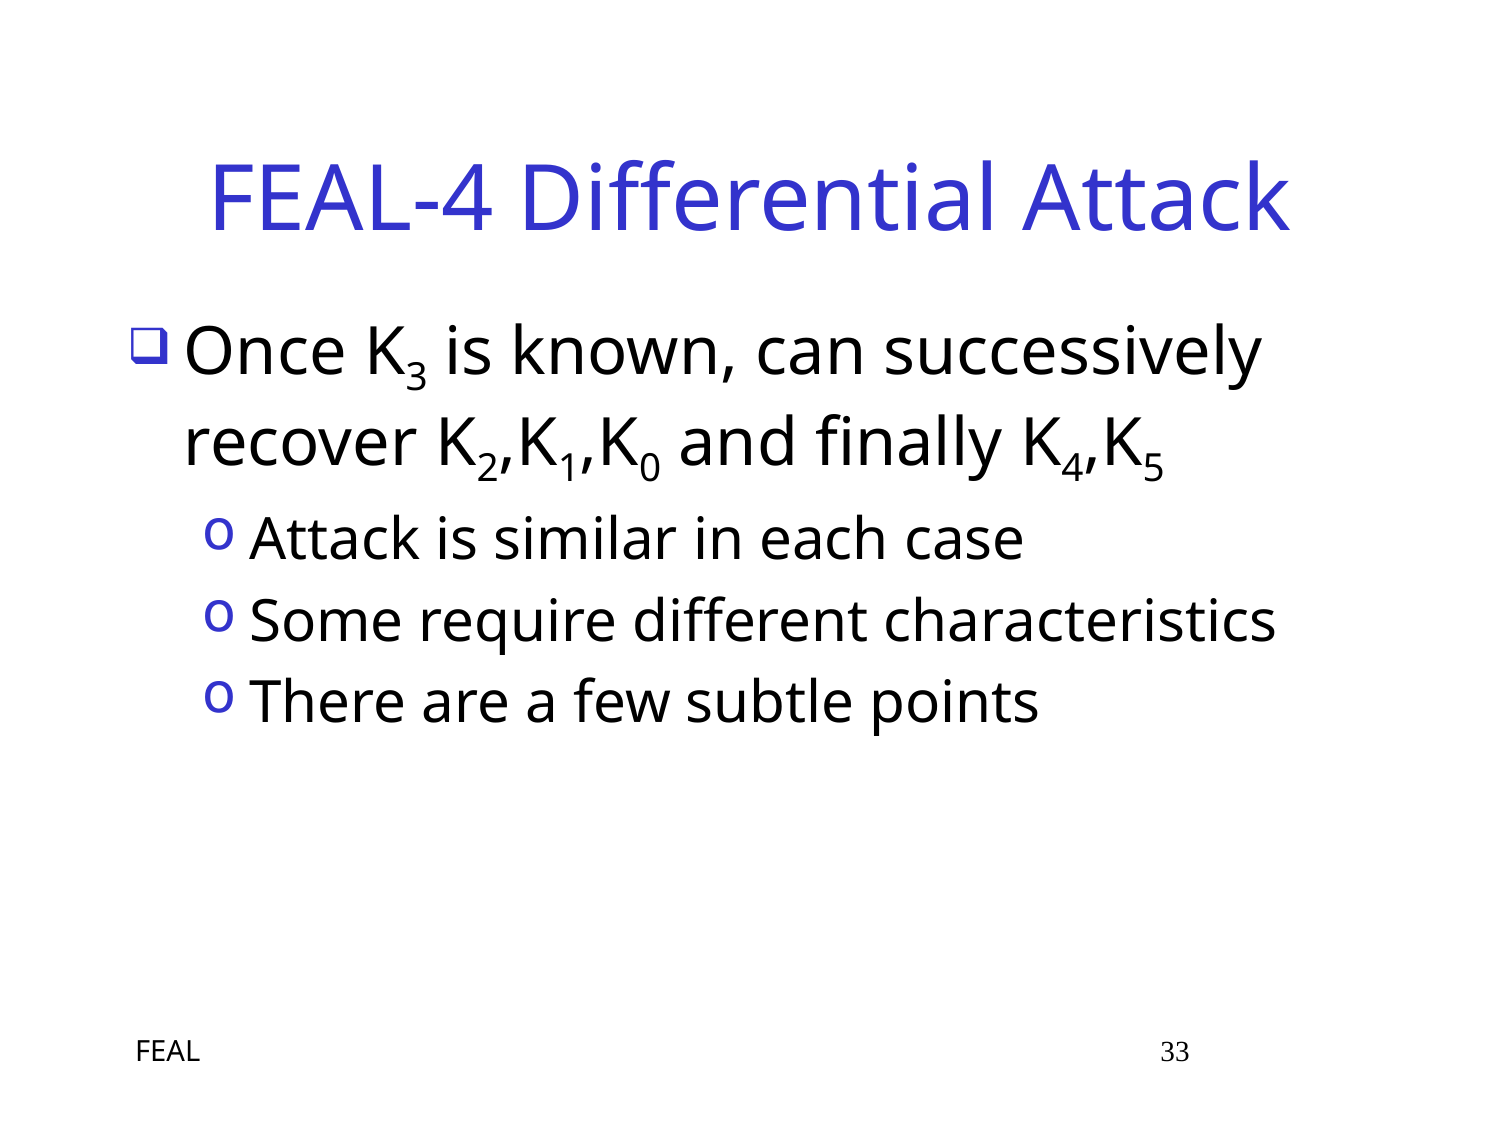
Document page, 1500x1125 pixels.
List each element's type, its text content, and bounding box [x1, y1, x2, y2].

footer FEAL 33 [112, 1024, 1401, 1101]
list Once K3 is known, can successively recover K2,K1,K0 and finally K4,K5 Attack is similar in each case Some require different characteristics There are a few subtle points [112, 299, 1388, 975]
title FEAL-4 Differential Attack [112, 99, 1388, 288]
